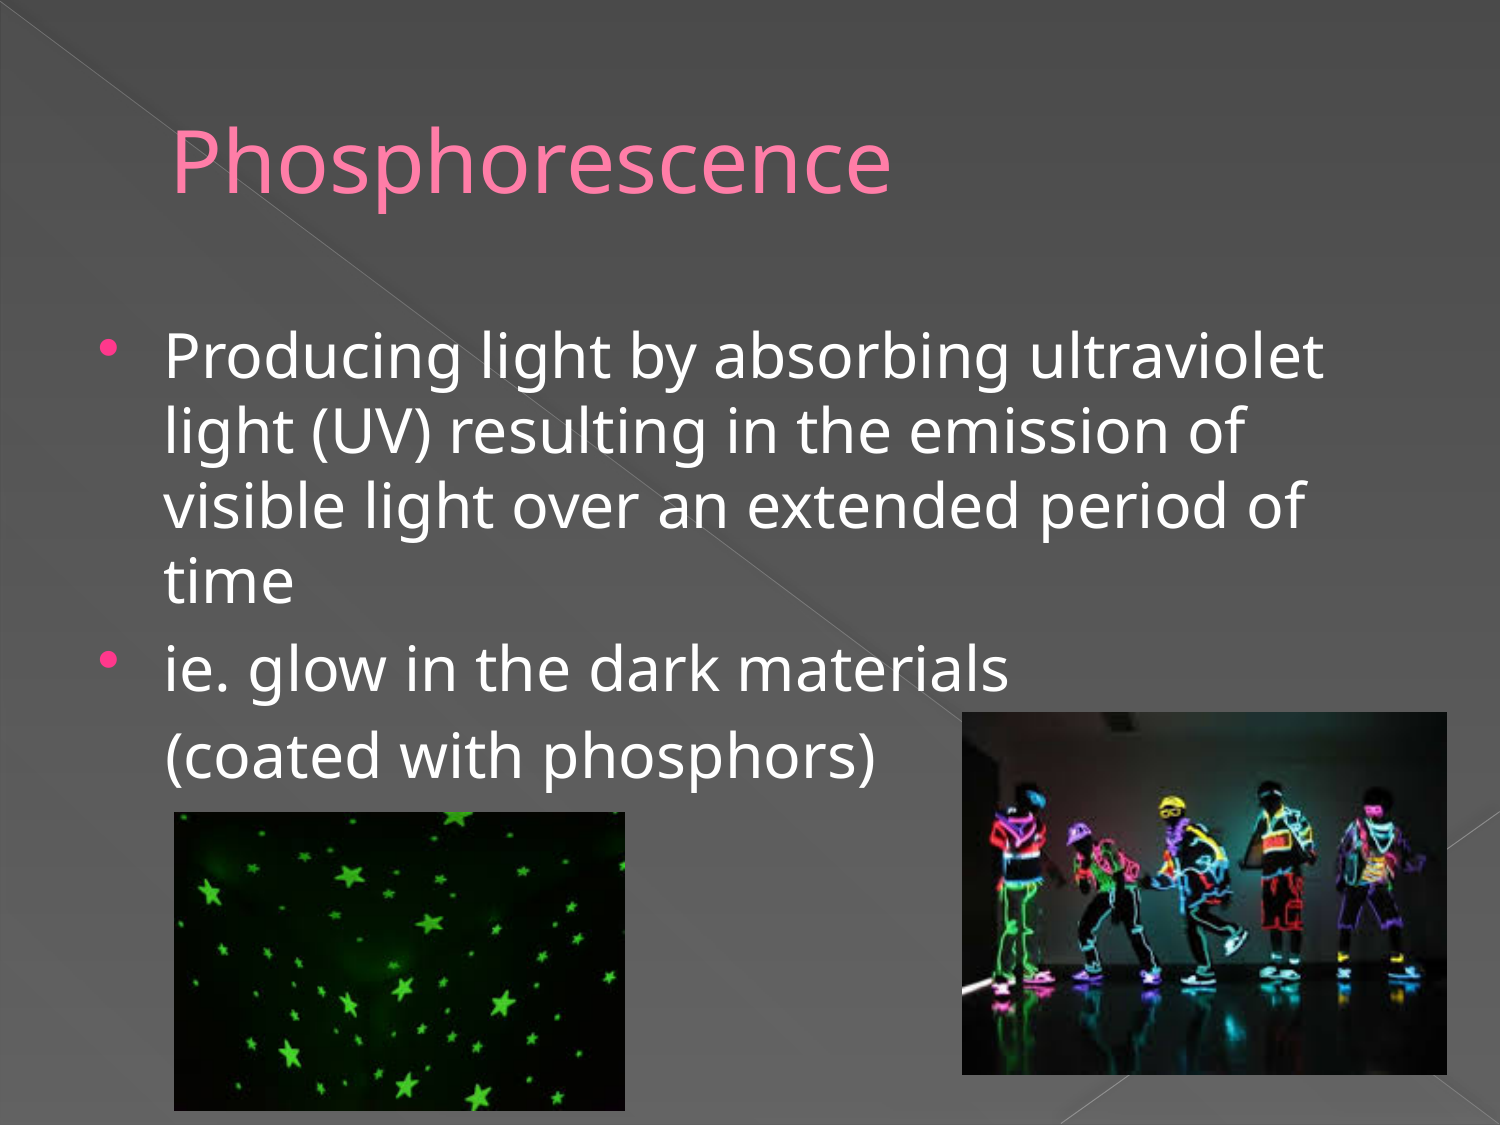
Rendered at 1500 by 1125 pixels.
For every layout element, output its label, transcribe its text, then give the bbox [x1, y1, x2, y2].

list Producing light by absorbing ultraviolet light (UV) resulting in the emission of visible light over an extended period of time ie. glow in the dark materials (coated with phosphors) [75, 308, 1425, 1059]
picture [174, 812, 626, 1112]
picture [962, 712, 1447, 1076]
title Phosphorescence [75, 43, 1425, 274]
